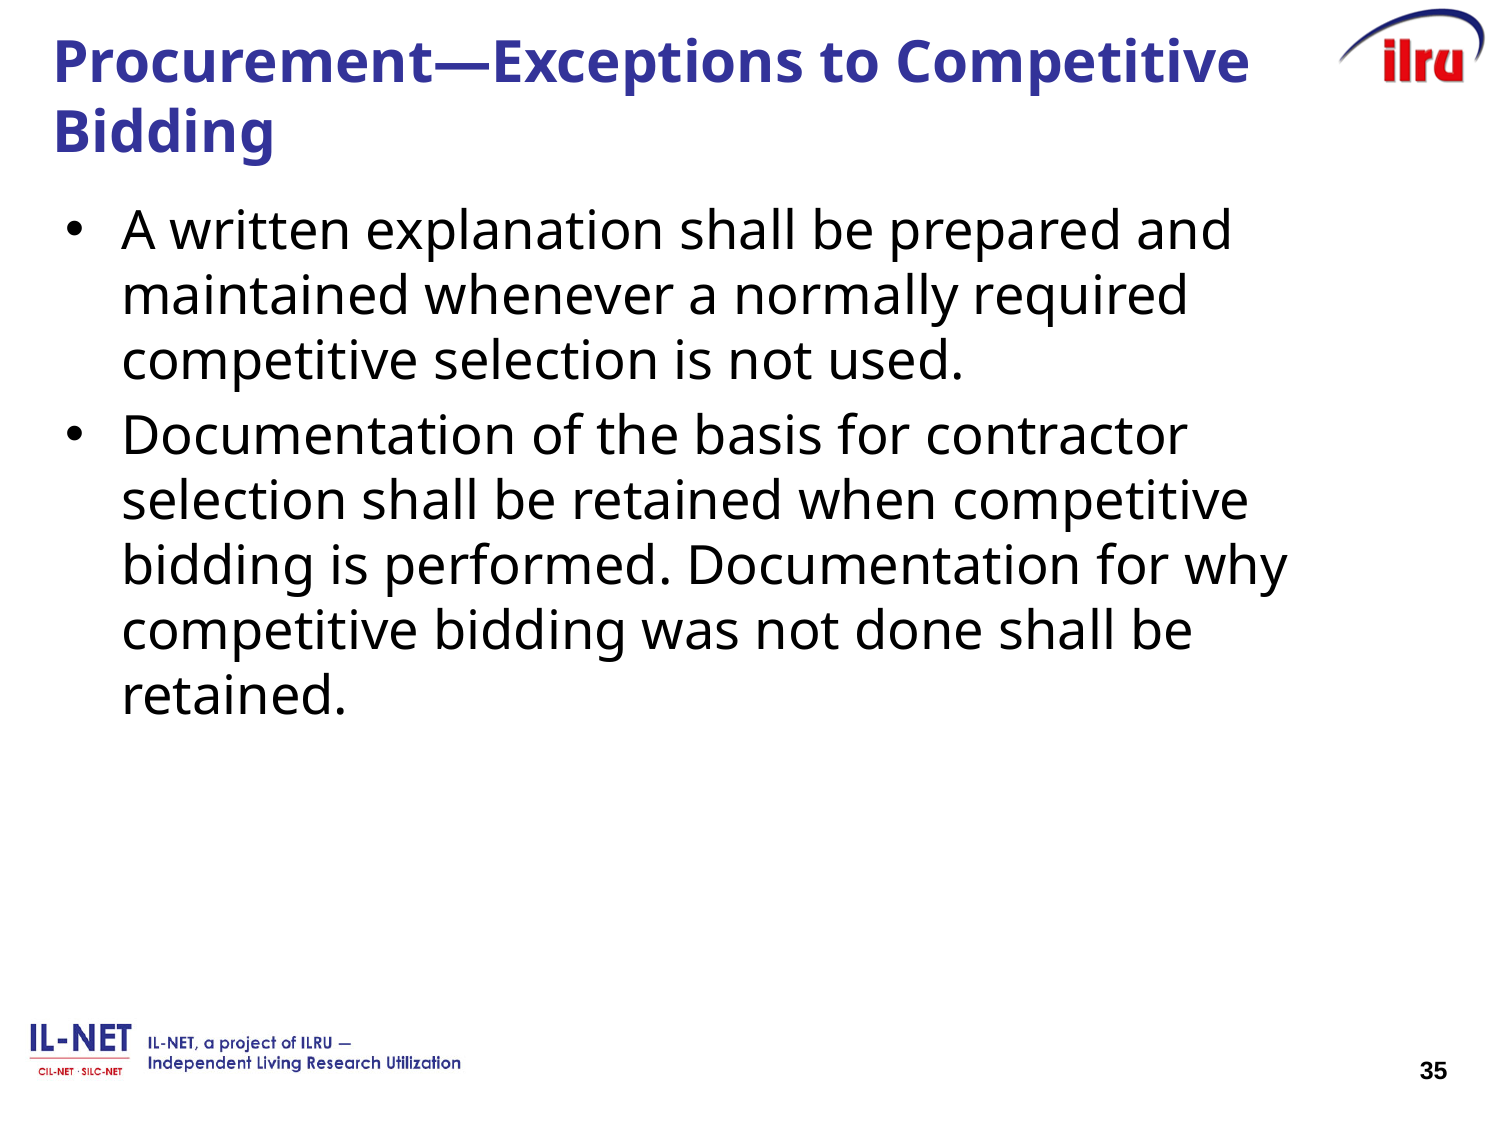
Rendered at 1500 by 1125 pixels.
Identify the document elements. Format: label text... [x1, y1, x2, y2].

picture [1337, 6, 1500, 84]
title Procurement—Exceptions to Competitive Bidding [37, 12, 1363, 175]
list A written explanation shall be prepared and maintained whenever a normally required competitive selection is not used. Documentation of the basis for contractor selection shall be retained when competitive bidding is performed. Documentation for why competitive bidding was not done shall be retained. [50, 187, 1438, 988]
picture [12, 1005, 478, 1092]
